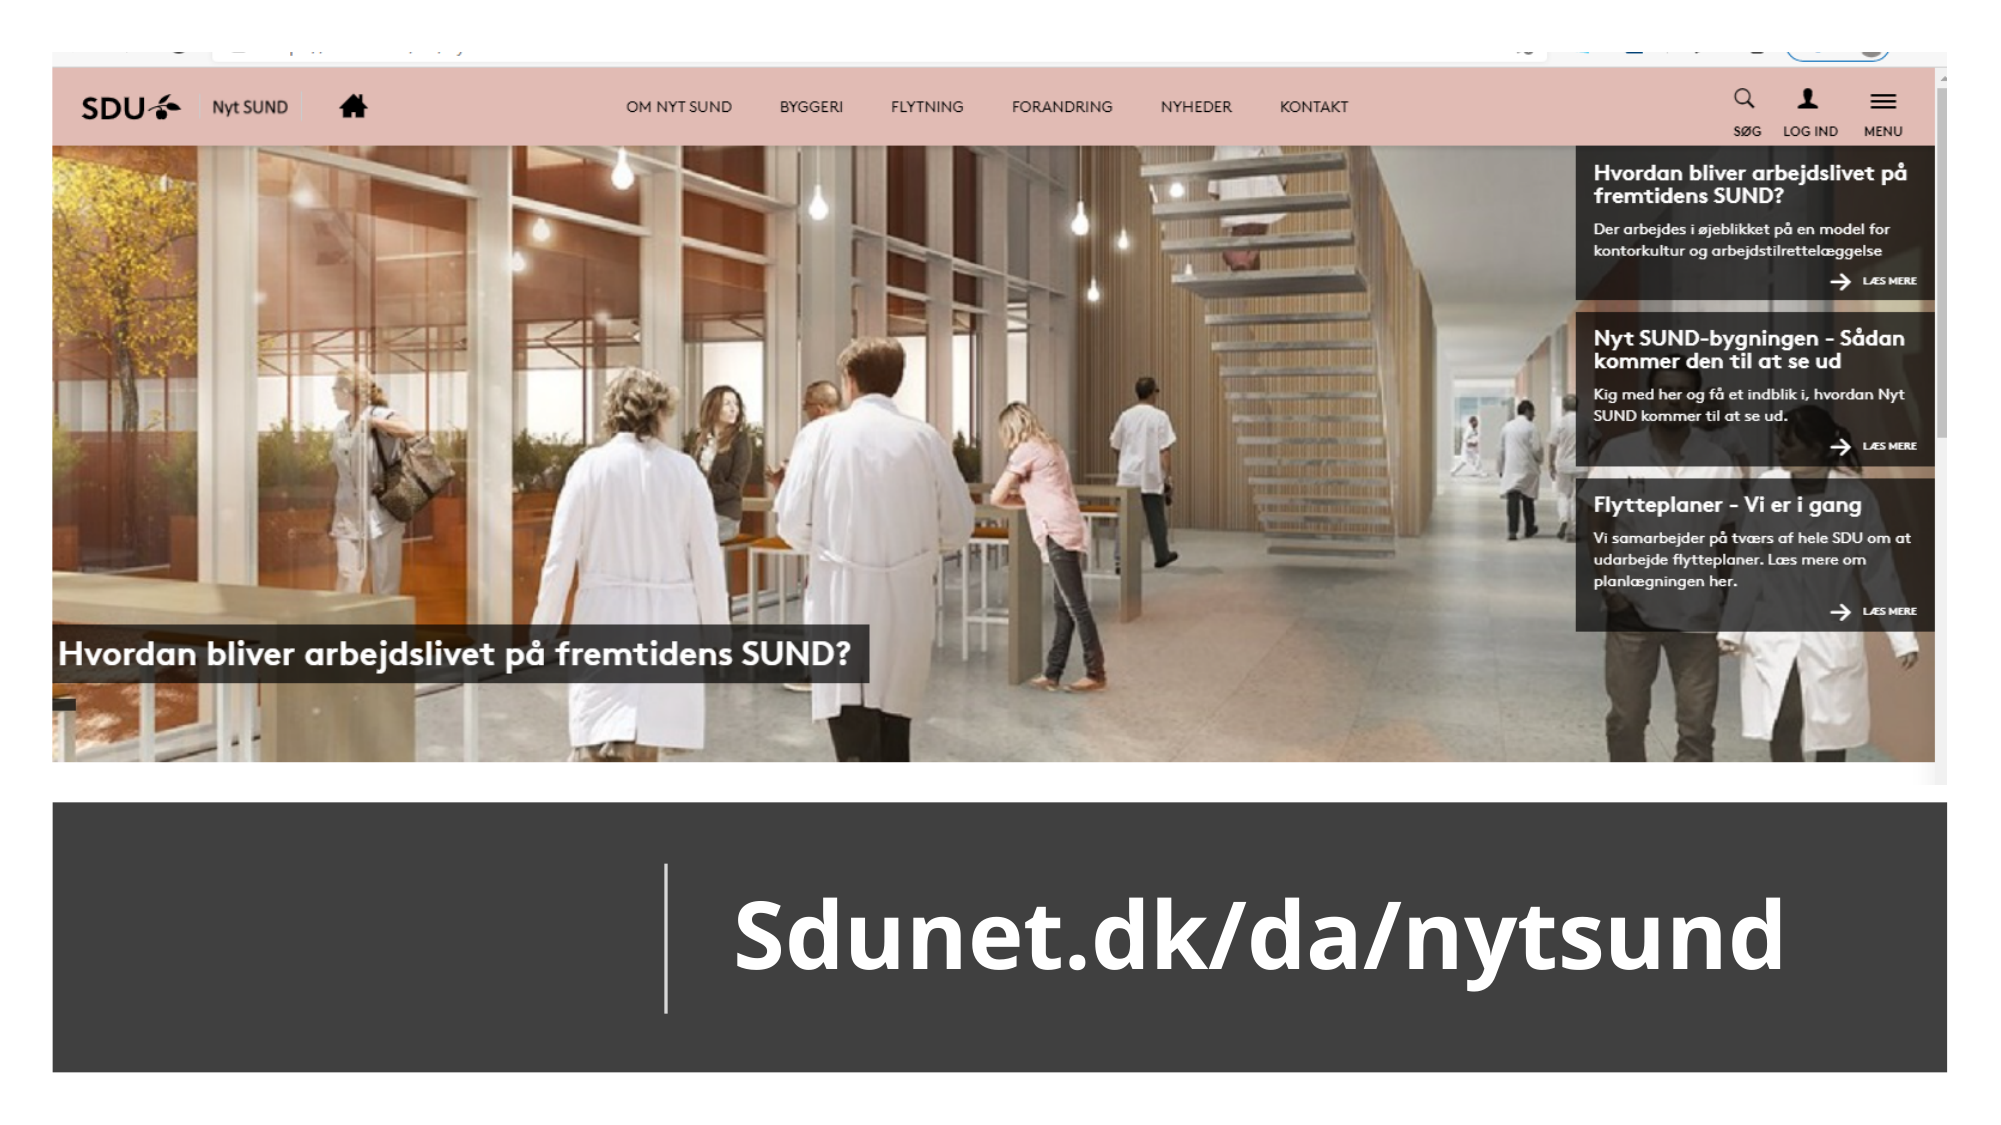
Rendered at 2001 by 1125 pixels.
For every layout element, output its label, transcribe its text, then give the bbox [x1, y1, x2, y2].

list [52, 52, 1947, 785]
title Sdunet.dk/da/nytsund [718, 835, 1863, 1043]
text_box [52, 801, 1948, 1073]
